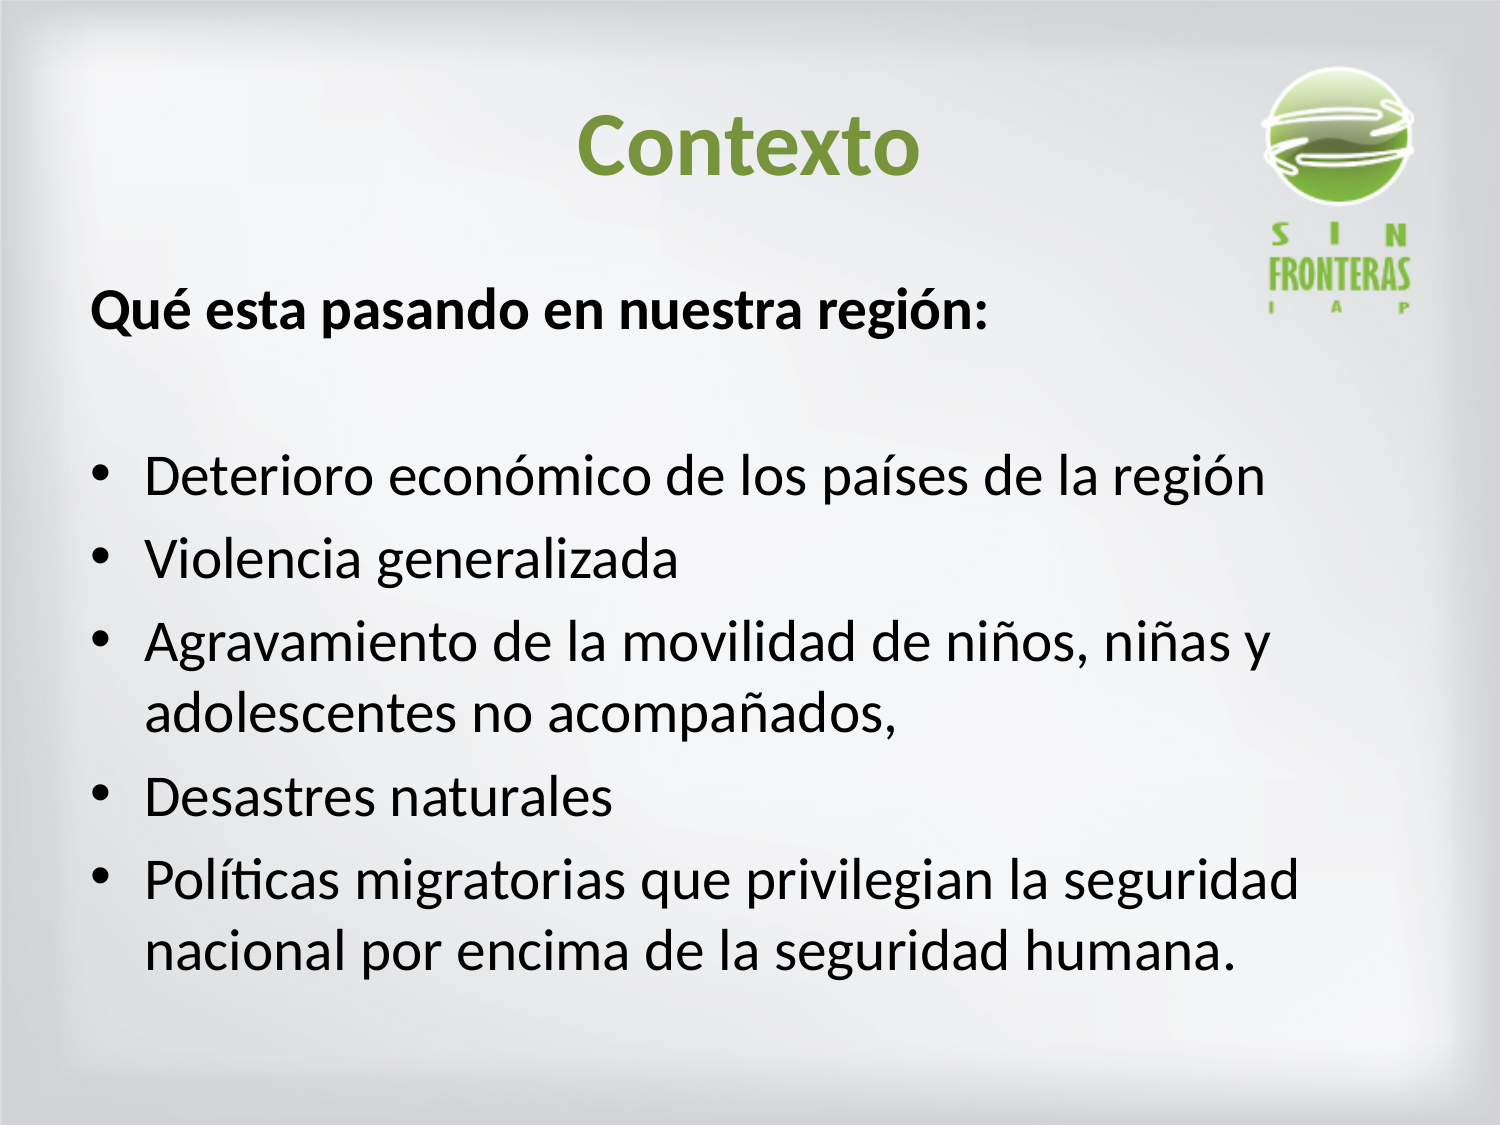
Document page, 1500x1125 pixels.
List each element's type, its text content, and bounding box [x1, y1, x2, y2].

picture [0, 0, 1500, 1125]
title Contexto [75, 45, 1425, 233]
list Qué esta pasando en nuestra región: Deterioro económico de los países de la región Violencia generalizada Agravamiento de la movilidad de niños, niñas y adolescentes no acompañados, Desastres naturales Políticas migratorias que privilegian la seguridad nacional por encima de la seguridad humana. [75, 262, 1425, 1005]
